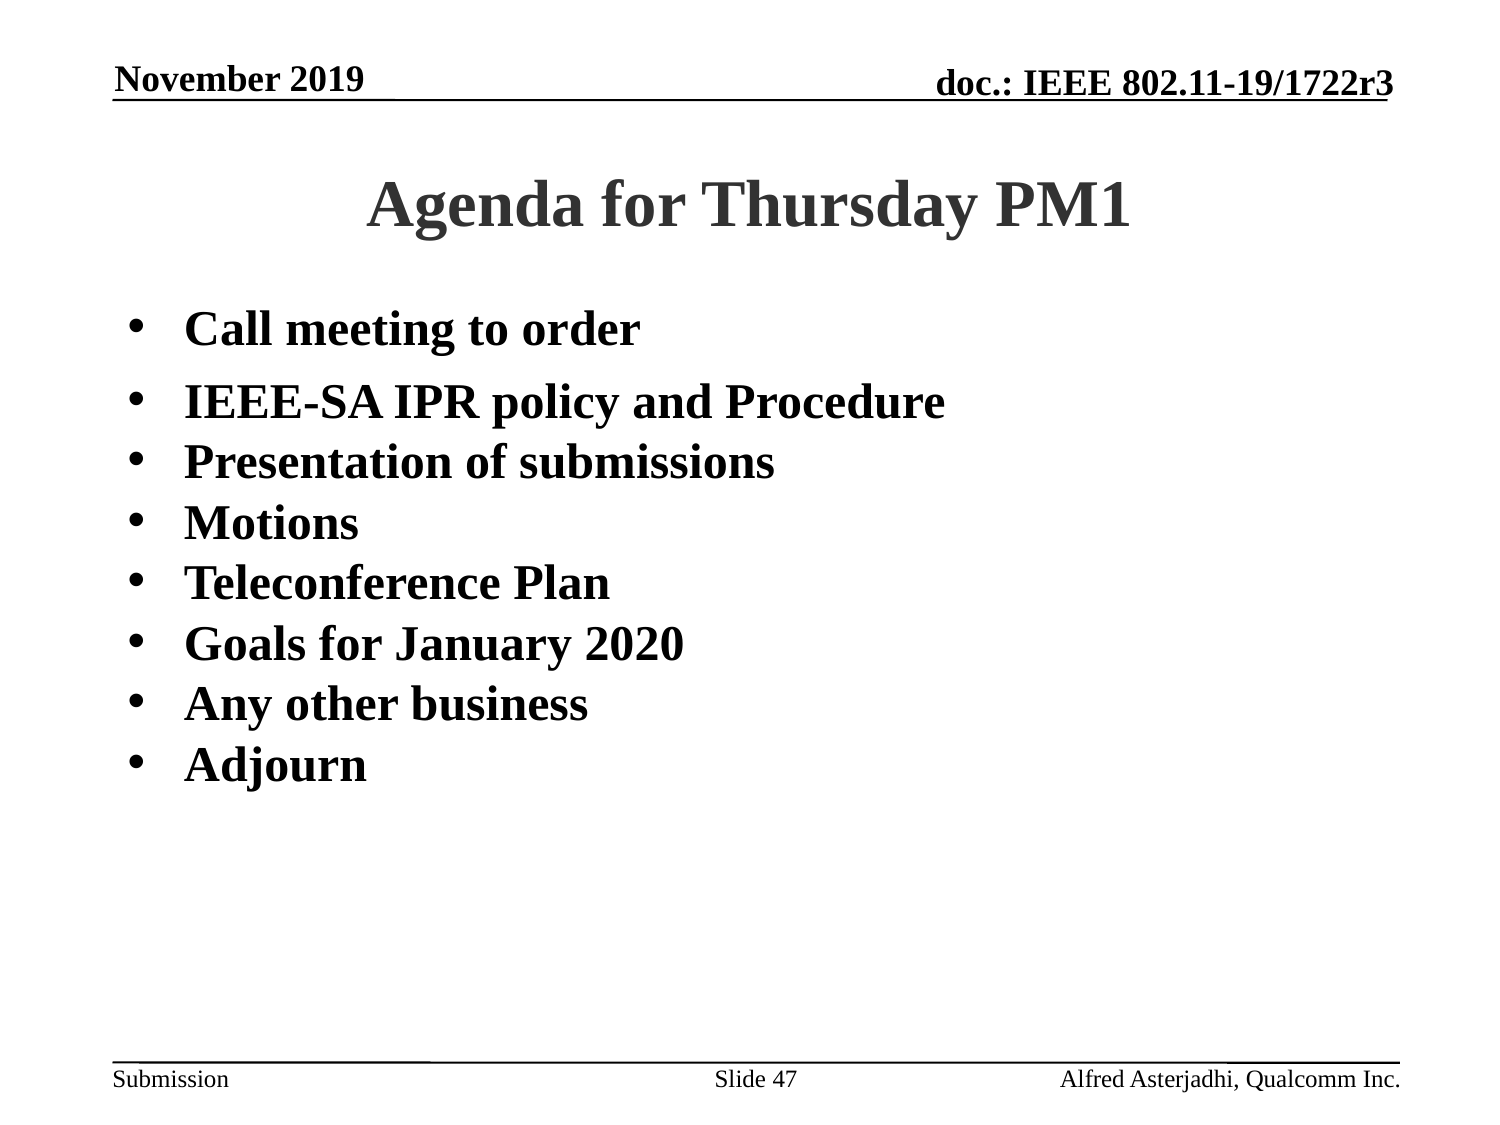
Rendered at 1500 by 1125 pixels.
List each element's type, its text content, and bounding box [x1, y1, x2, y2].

slide_number Slide 47 [712, 1061, 800, 1123]
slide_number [114, 54, 423, 100]
title Agenda for Thursday PM1 [62, 112, 1438, 288]
footer Alfred Asterjadhi, Qualcomm Inc. [878, 1061, 1402, 1093]
list Call meeting to order IEEE-SA IPR policy and Procedure Presentation of submissions Motions Teleconference Plan Goals for January 2020 Any other business Adjourn [112, 299, 1388, 975]
